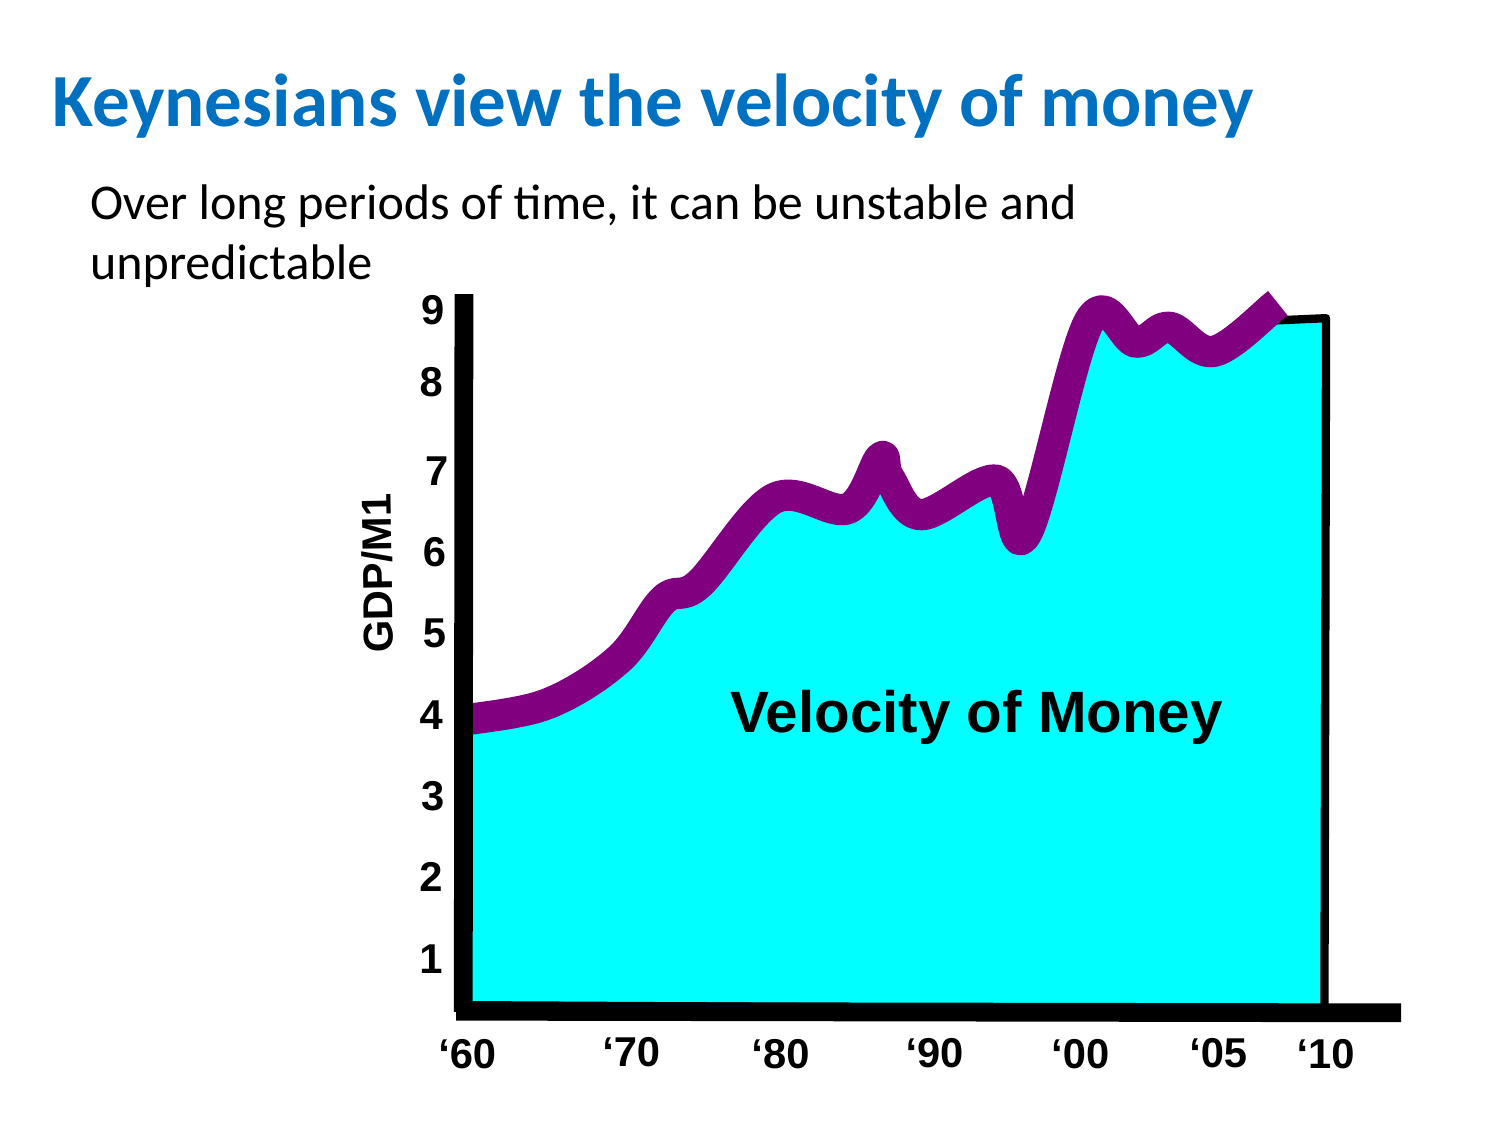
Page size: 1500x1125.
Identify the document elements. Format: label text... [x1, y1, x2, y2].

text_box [342, 274, 1451, 1080]
list Over long periods of time, it can be unstable and unpredictable [75, 162, 1338, 816]
title Keynesians view the velocity of money [37, 3, 1313, 207]
